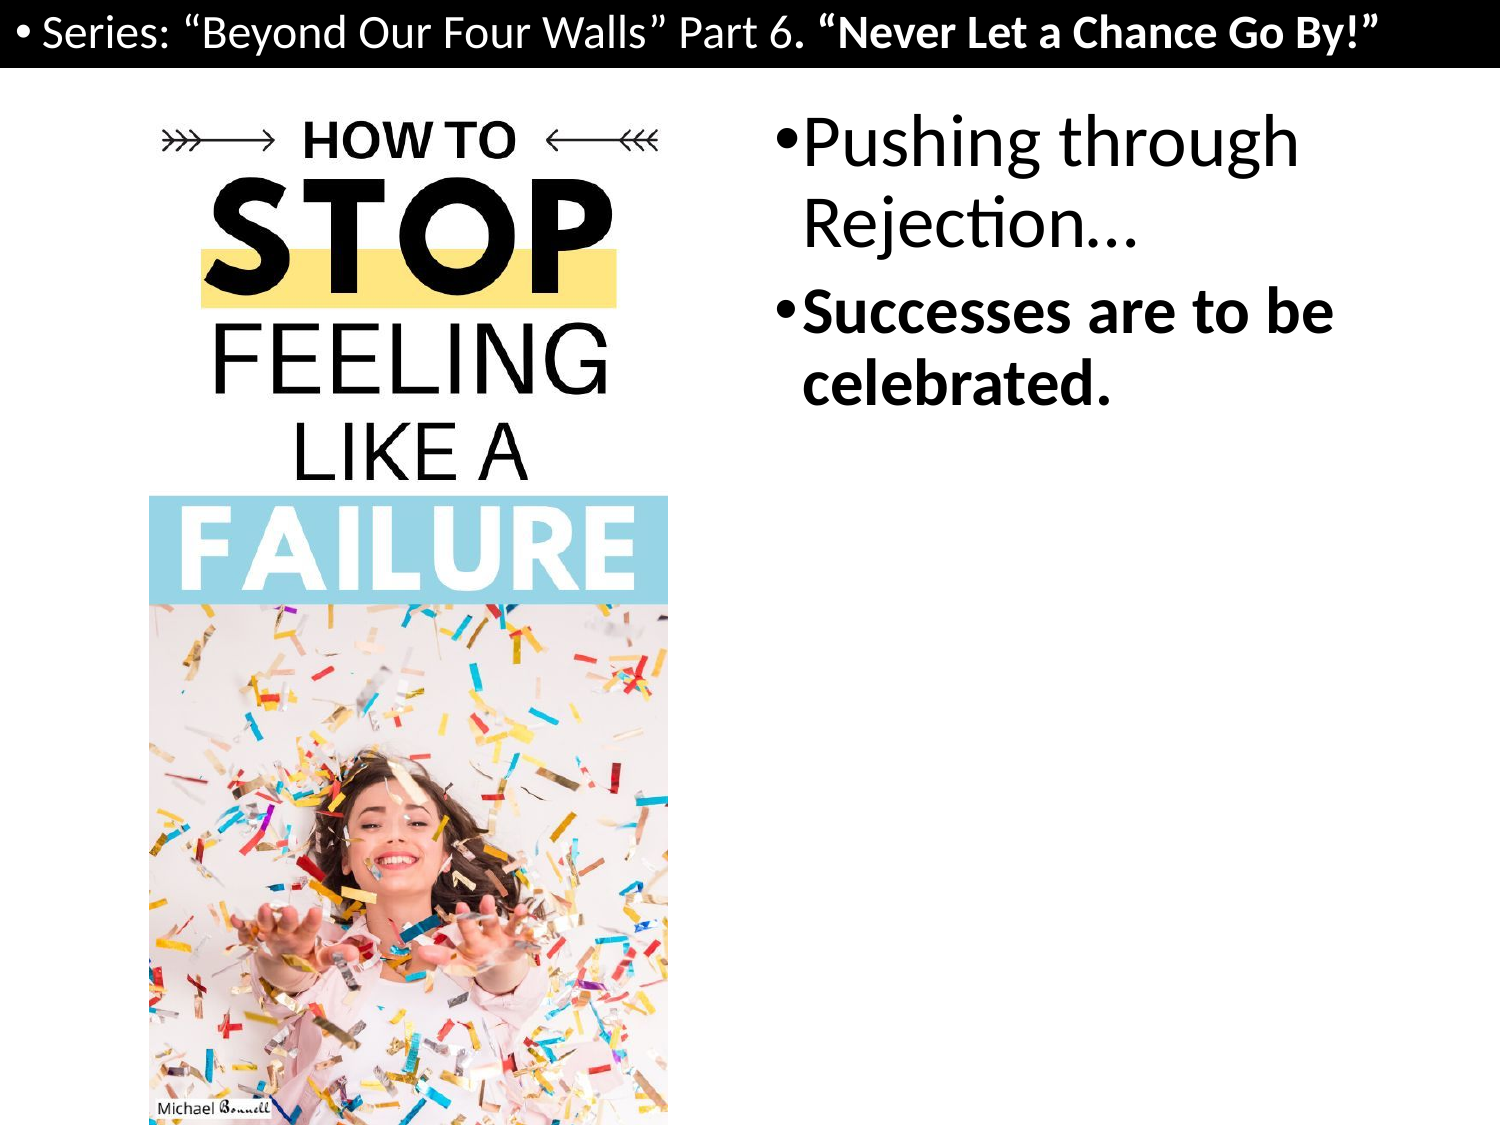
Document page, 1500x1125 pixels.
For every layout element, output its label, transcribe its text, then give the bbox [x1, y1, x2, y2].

picture [149, 88, 668, 1125]
list Pushing through Rejection… [759, 94, 1397, 268]
list Successes are to be celebrated. [759, 268, 1500, 1125]
text_box Series: “Beyond Our Four Walls” Part 6. “Never Let a Chance Go By!” [0, 0, 1500, 68]
